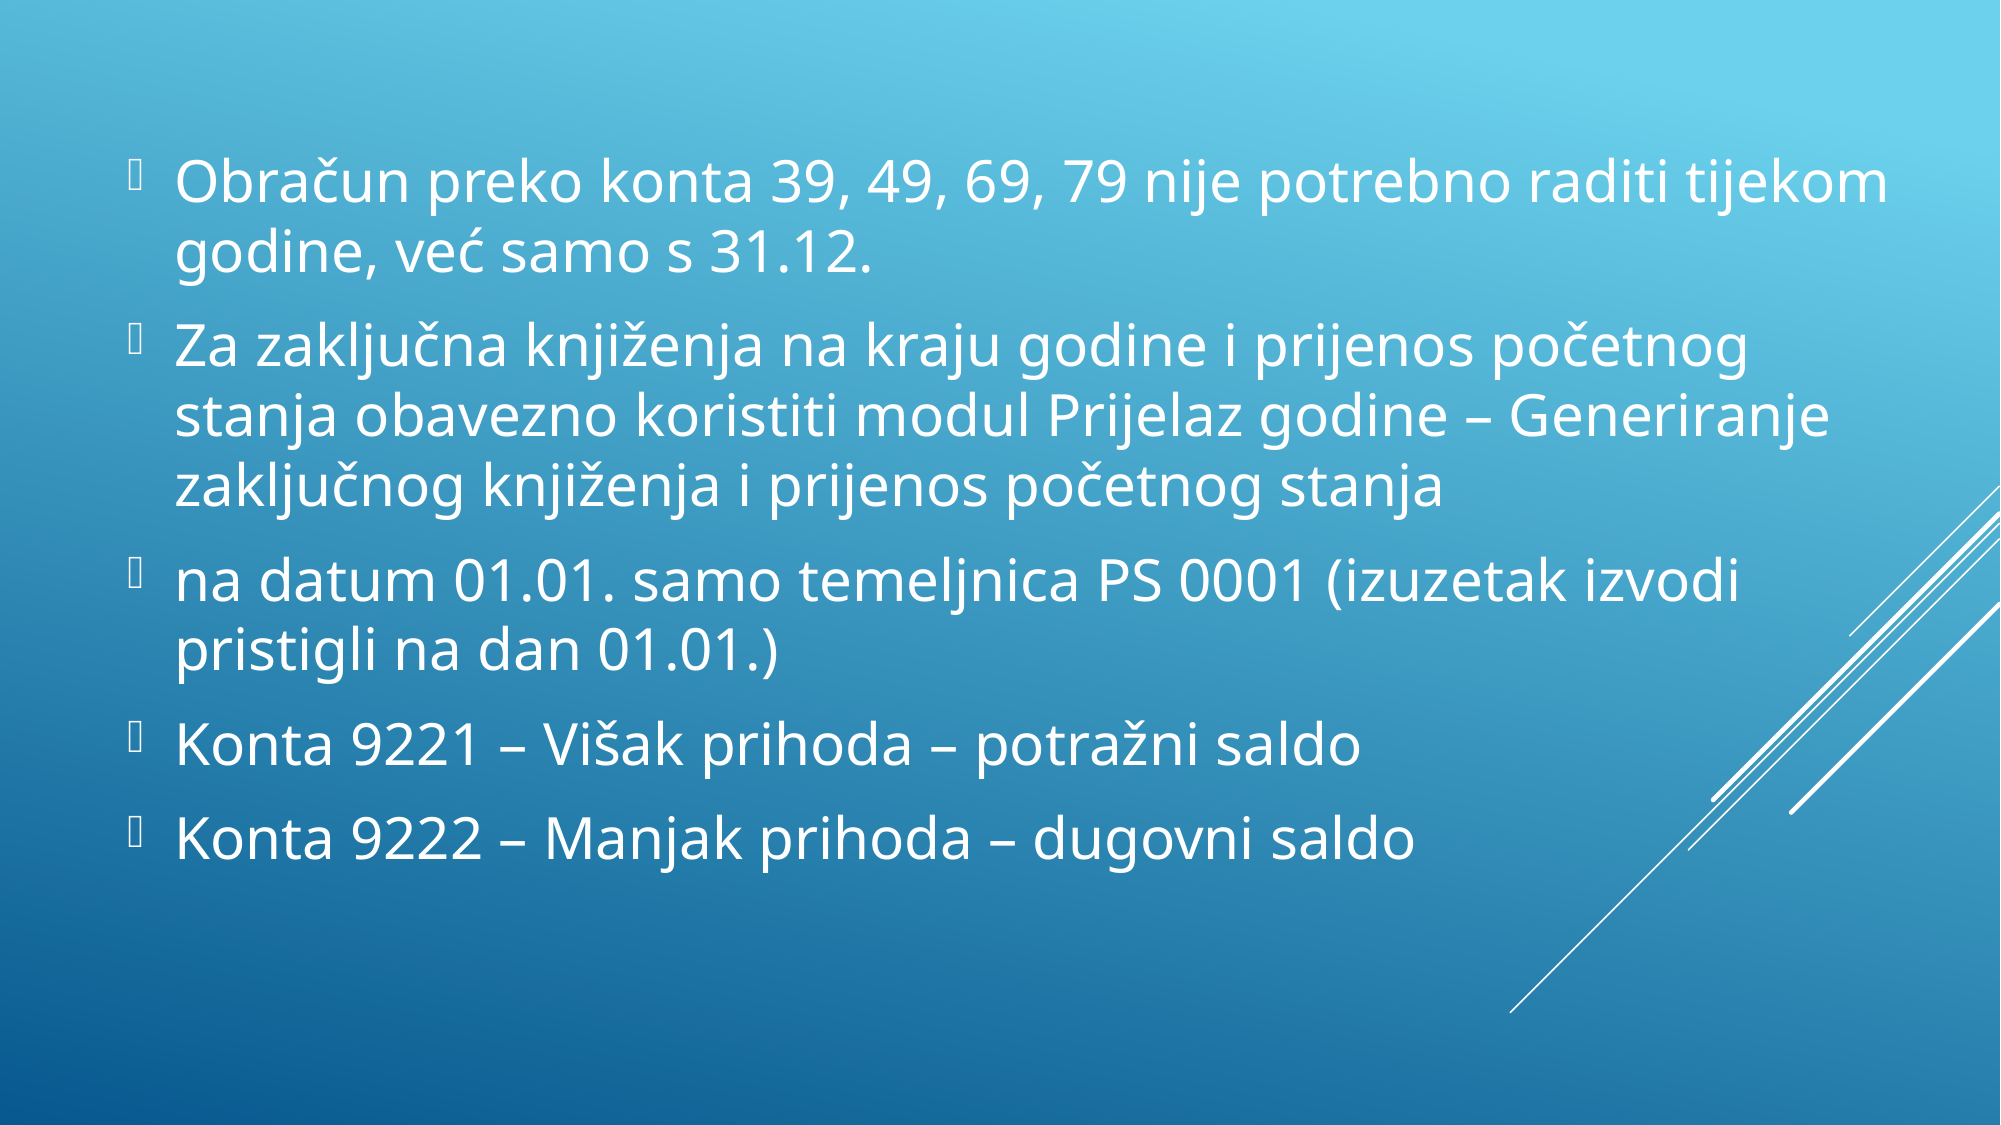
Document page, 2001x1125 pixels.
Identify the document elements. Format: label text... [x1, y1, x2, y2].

list Obračun preko konta 39, 49, 69, 79 nije potrebno raditi tijekom godine, već samo s 31.12. Za zaključna knjiženja na kraju godine i prijenos početnog stanja obavezno koristiti modul Prijelaz godine – Generiranje zaključnog knjiženja i prijenos početnog stanja na datum 01.01. samo temeljnica PS 0001 (izuzetak izvodi pristigli na dan 01.01.) Konta 9221 – Višak prihoda – potražni saldo Konta 9222 – Manjak prihoda – dugovni saldo [112, 112, 1946, 974]
